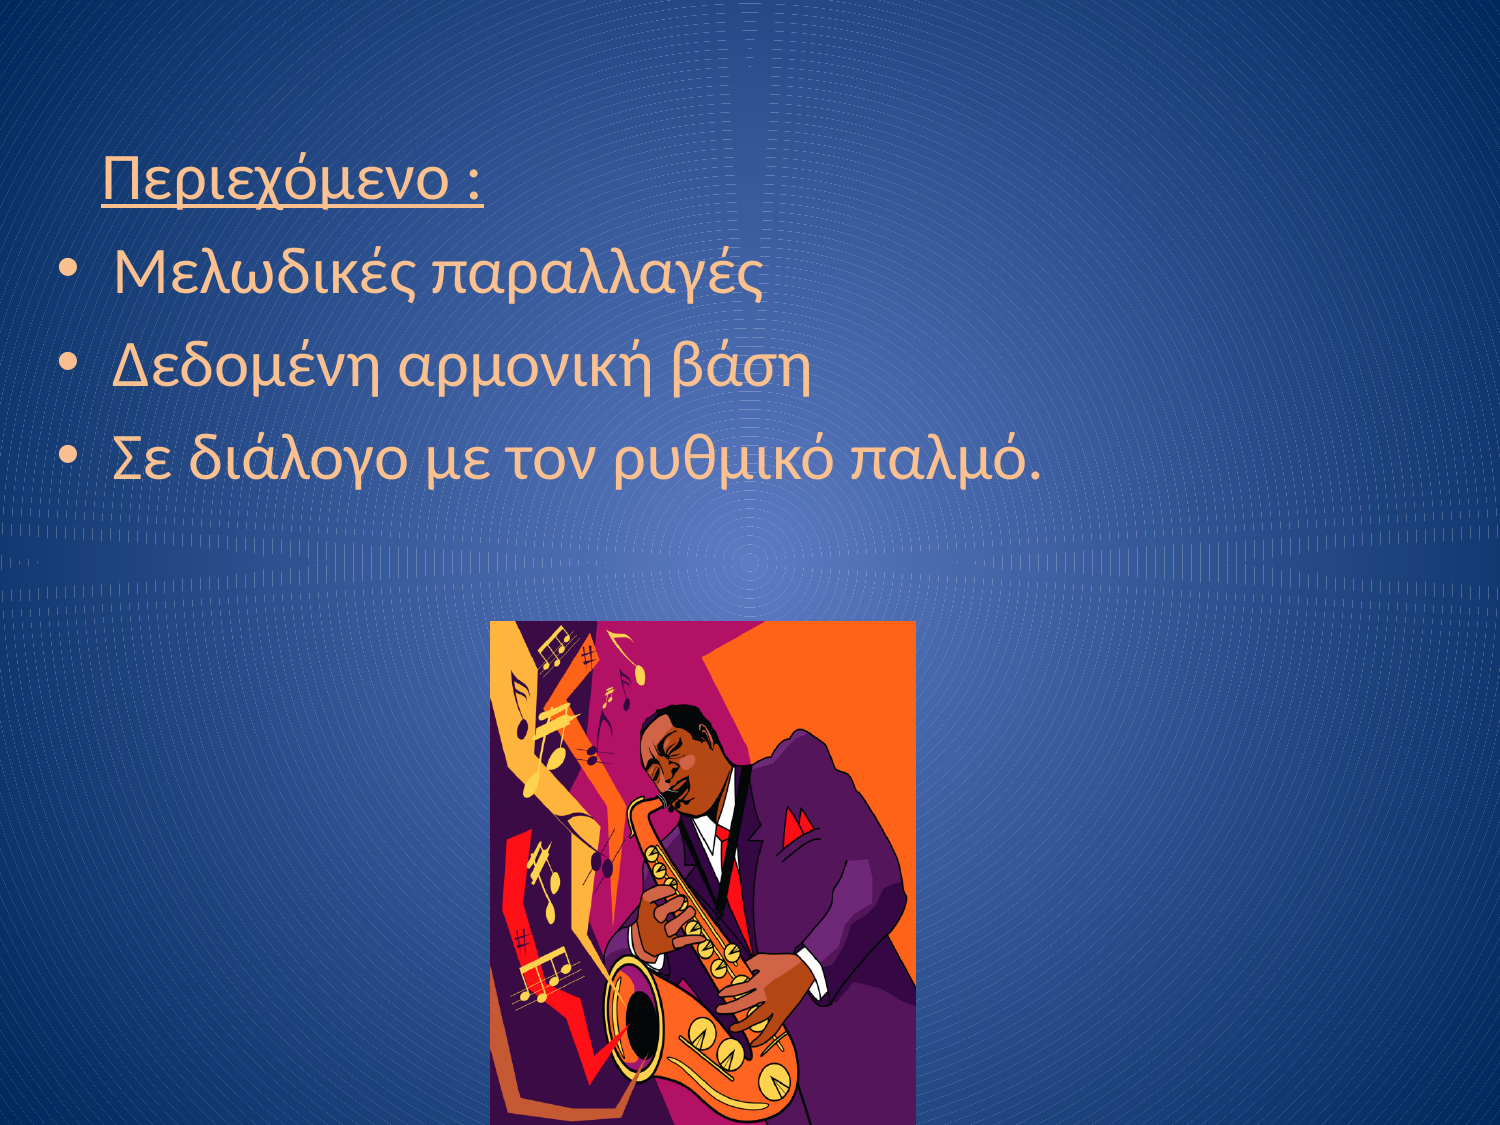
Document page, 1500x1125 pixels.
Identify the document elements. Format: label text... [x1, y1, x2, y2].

list Περιεχόμενο : Μελωδικές παραλλαγές Δεδομένη αρμονική βάση Σε διάλογο με τον ρυθμικό παλμό. [41, 125, 1392, 774]
picture [489, 621, 916, 1125]
